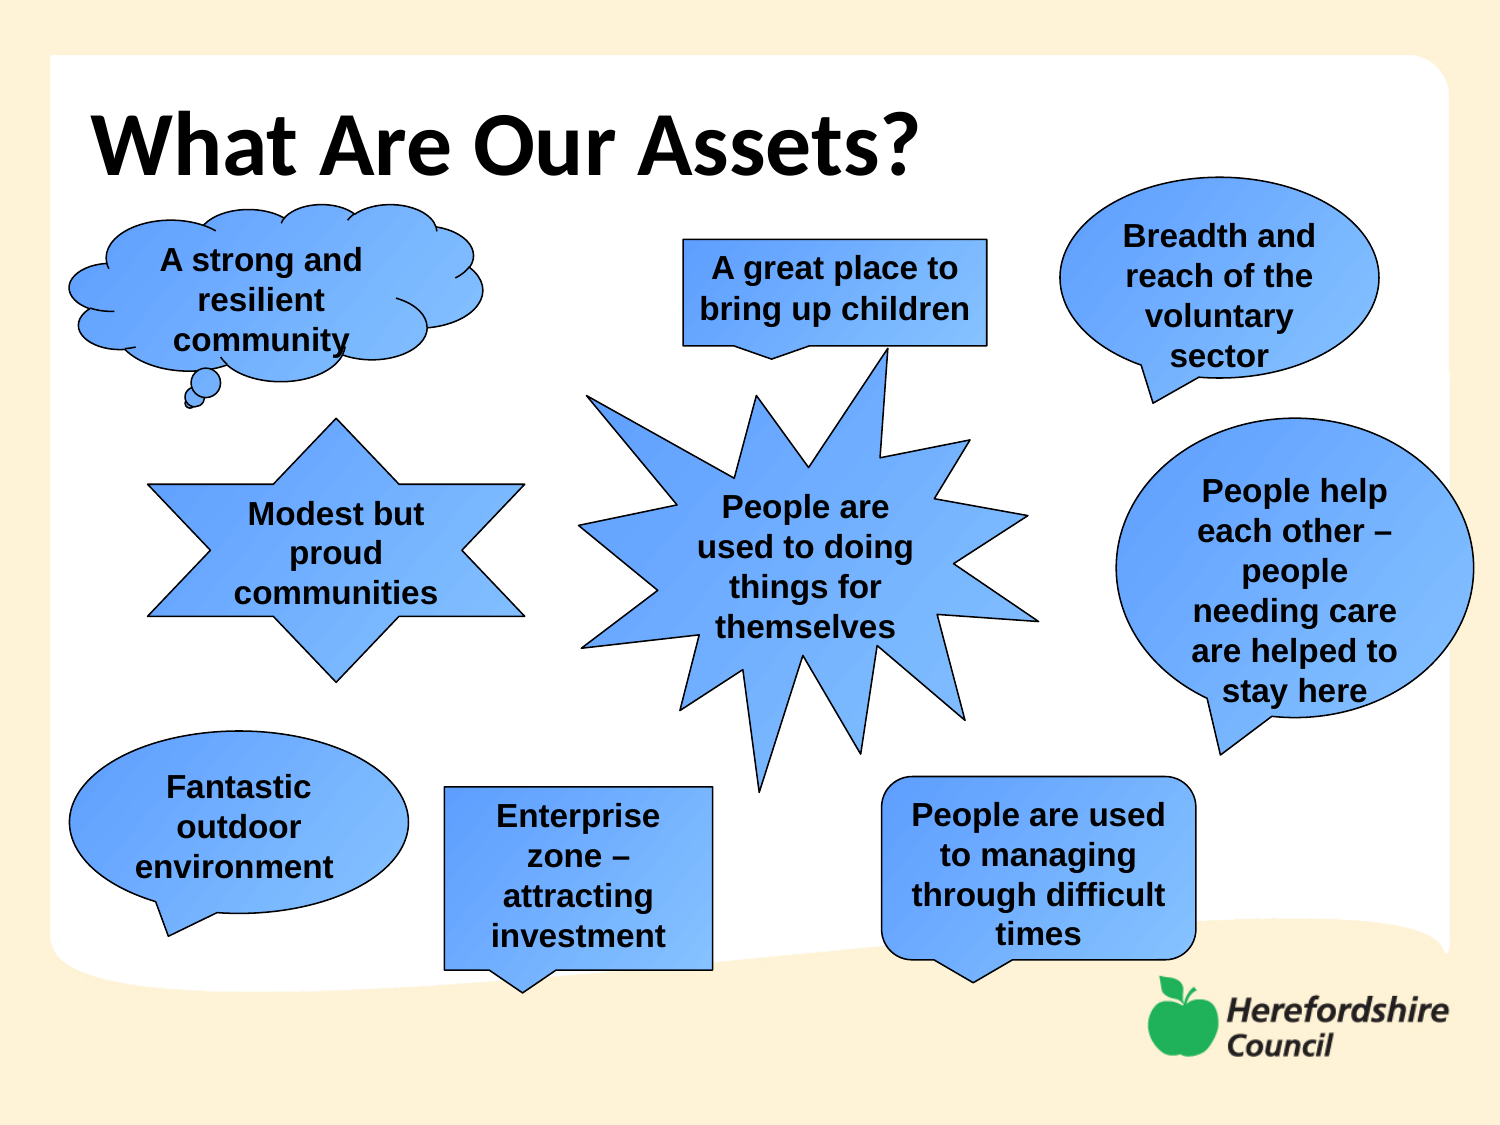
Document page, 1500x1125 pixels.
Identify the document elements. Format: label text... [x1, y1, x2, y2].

title What Are Our Assets? [75, 45, 1425, 233]
text_box People are used to managing through difficult times [881, 776, 1196, 983]
text_box A strong and resilient community [69, 204, 483, 409]
text_box People help each other – people needing care are helped to stay here [1116, 418, 1474, 756]
text_box A great place to bring up children [683, 239, 987, 360]
text_box Enterprise zone – attracting investment [444, 786, 713, 993]
text_box Fantastic outdoor environment [69, 730, 409, 937]
text_box Modest but proud communities [147, 418, 525, 683]
text_box Breadth and reach of the voluntary sector [1059, 177, 1379, 404]
text_box People are used to doing things for themselves [578, 348, 1039, 793]
picture [0, 0, 1500, 1125]
